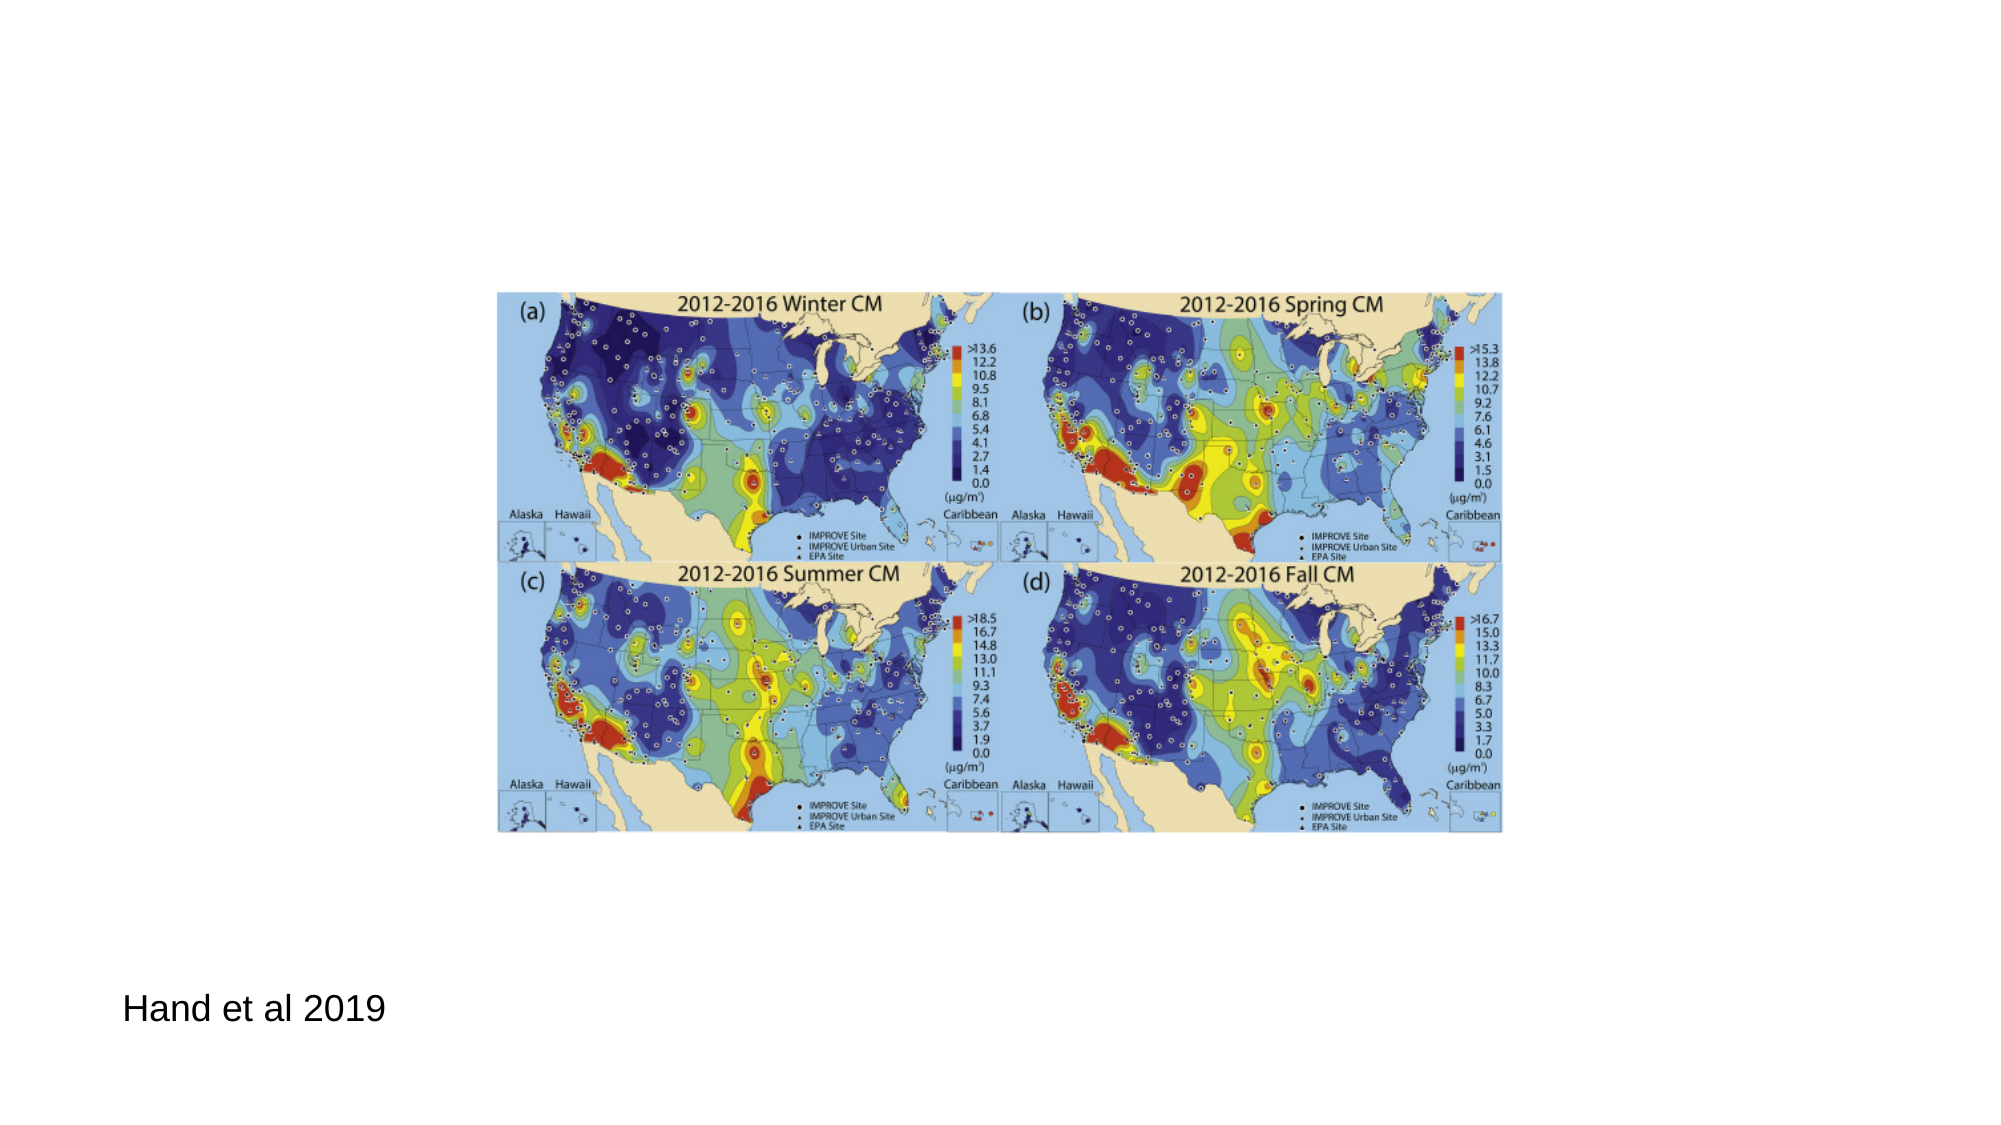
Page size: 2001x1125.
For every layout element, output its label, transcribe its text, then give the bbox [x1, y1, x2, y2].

text_box Hand et al 2019 [107, 976, 402, 1037]
picture [496, 291, 1504, 834]
